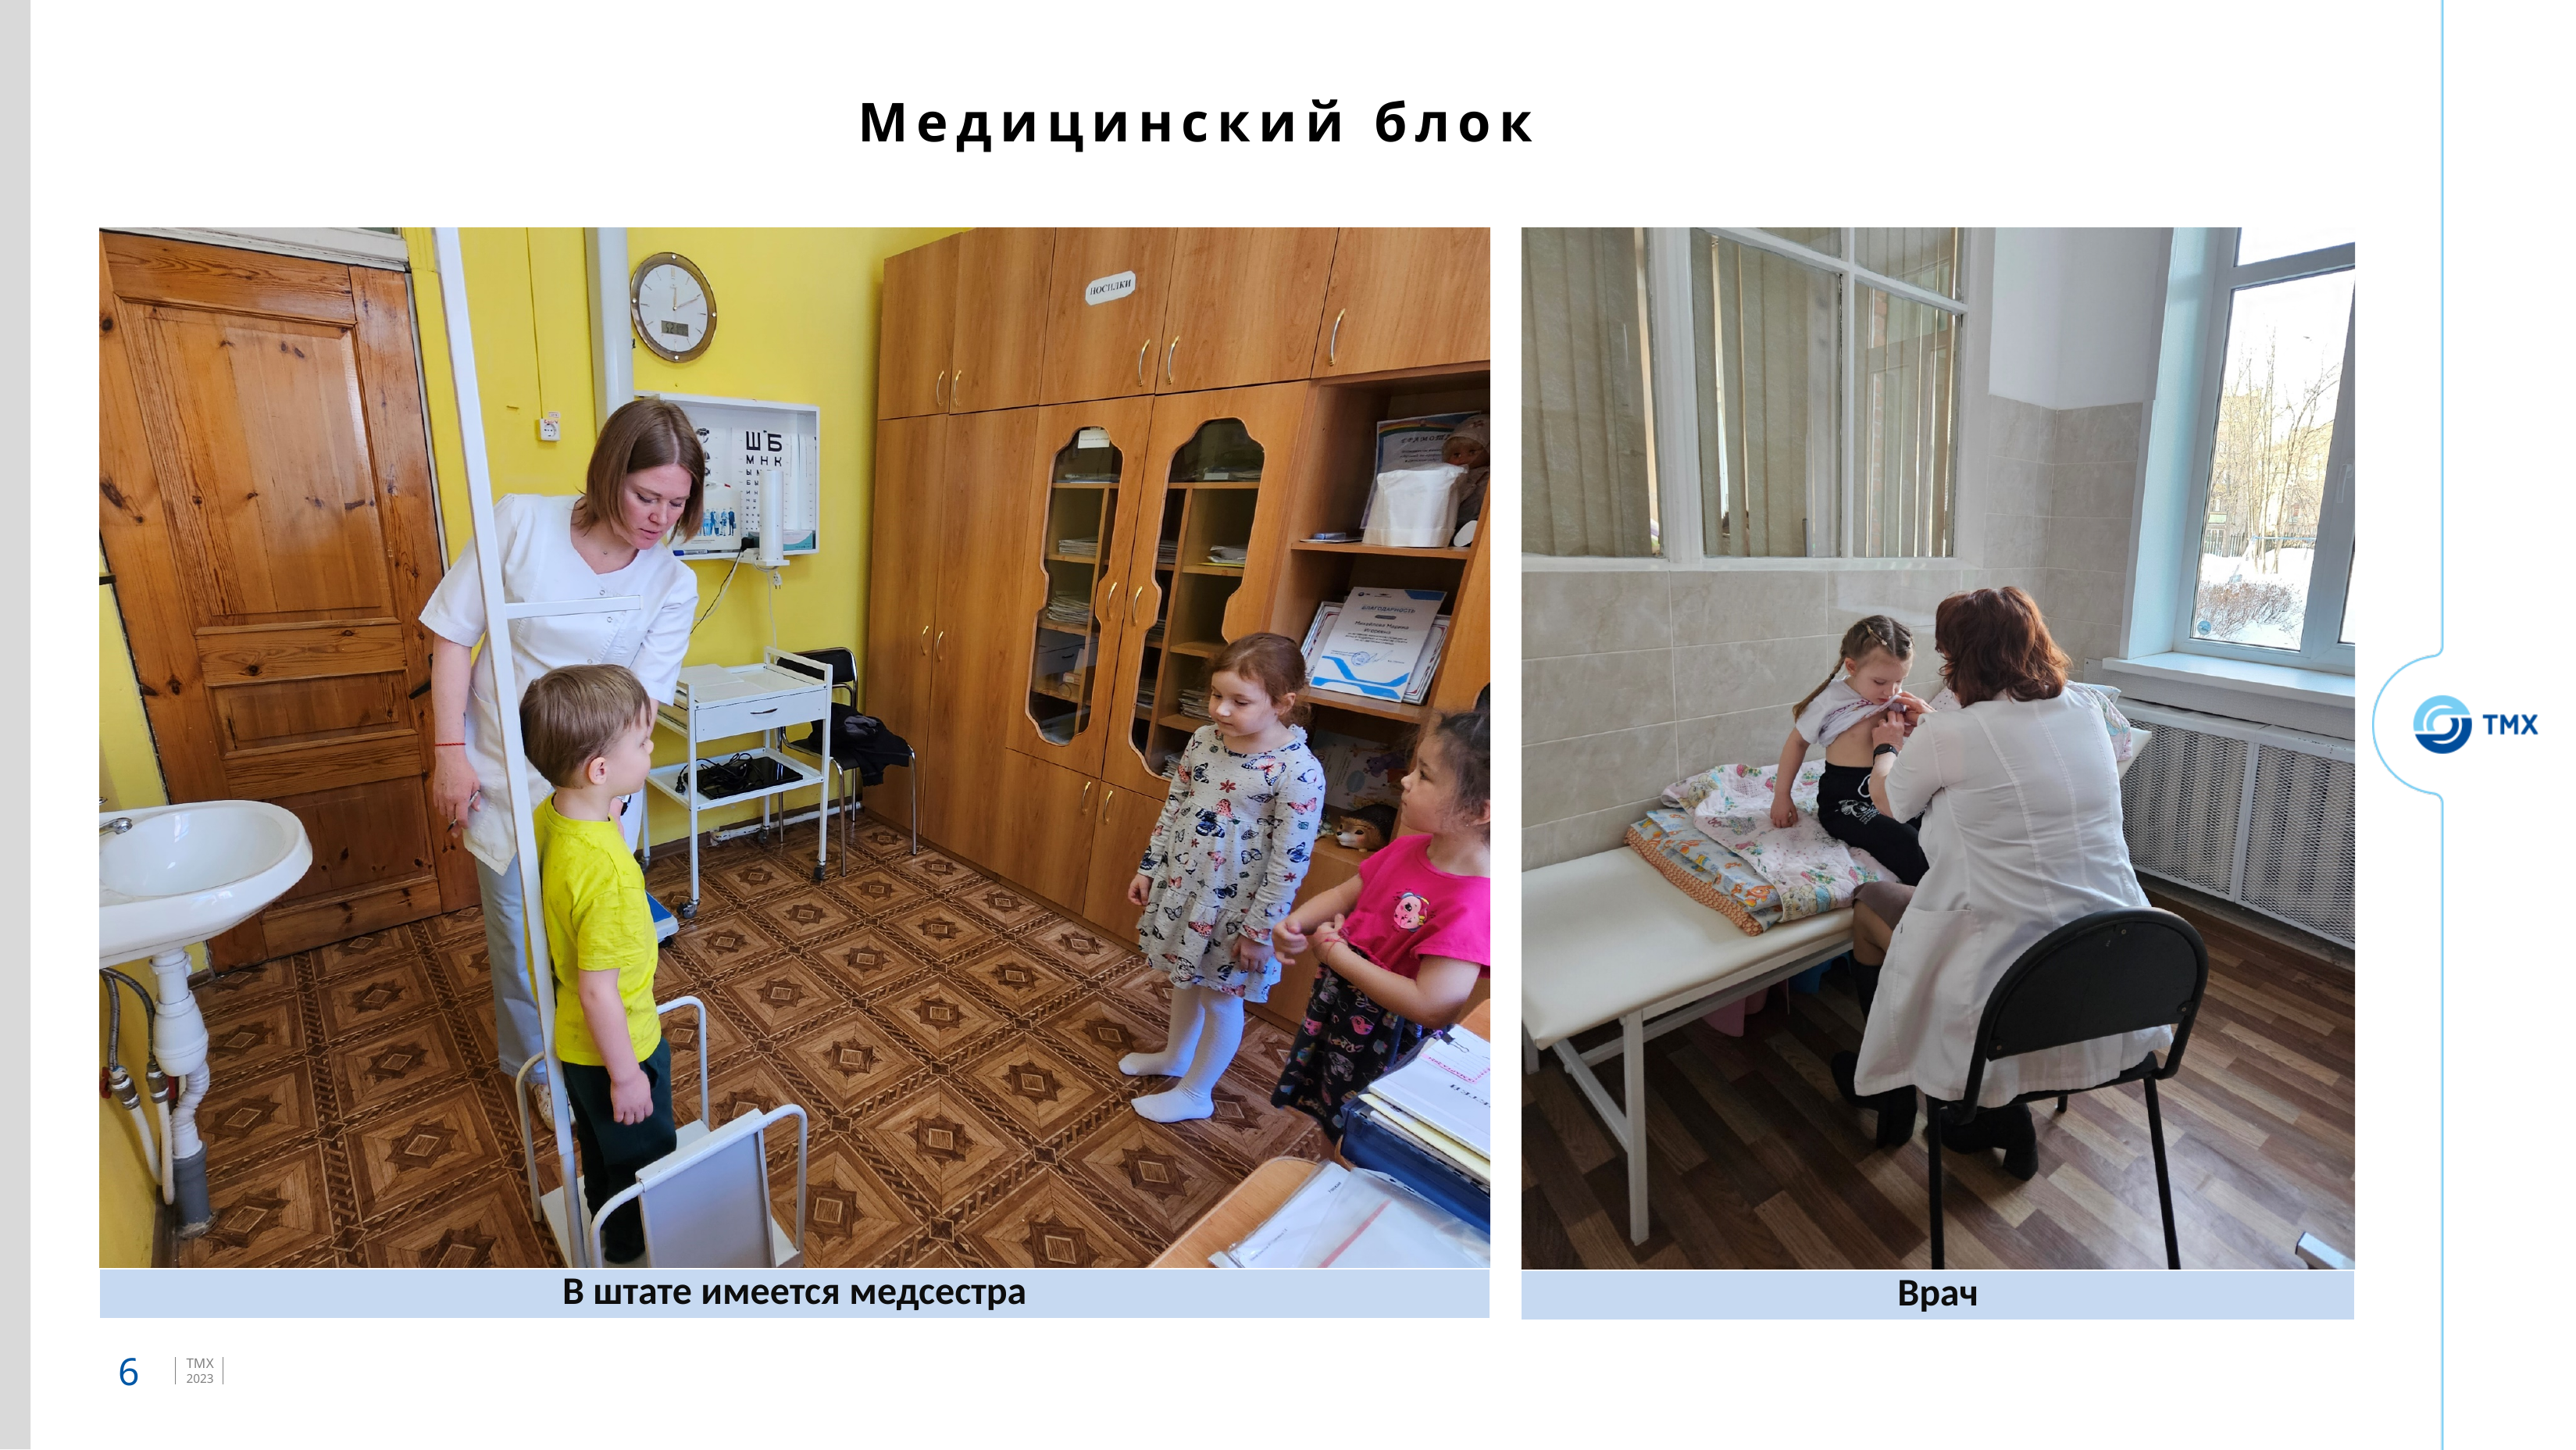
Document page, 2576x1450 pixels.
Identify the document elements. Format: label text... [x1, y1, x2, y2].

title Медицинский блок [99, 95, 2292, 155]
table_header Врач [1522, 1271, 2354, 1320]
table_header В штате имеется медсестра [100, 1277, 1490, 1318]
picture [99, 0, 2576, 1450]
